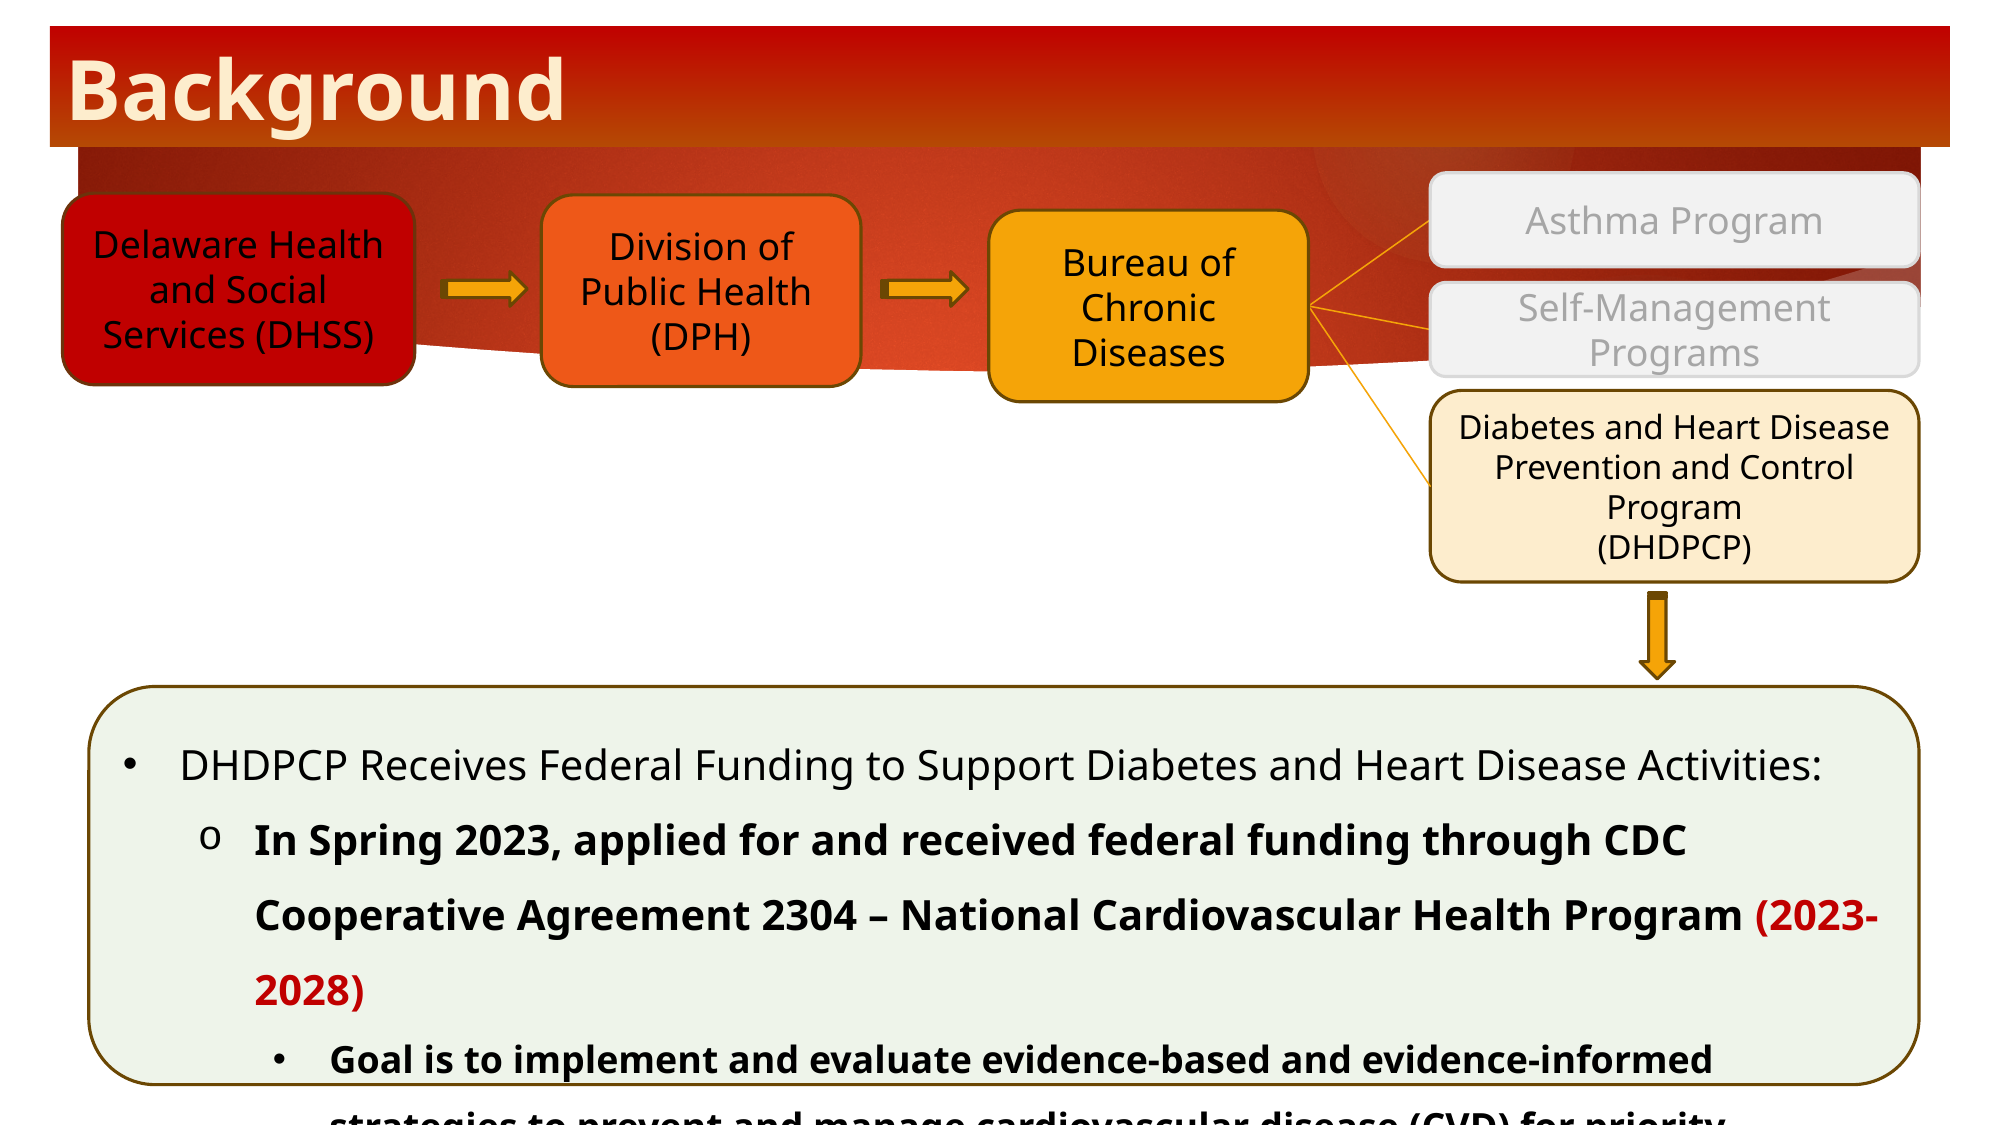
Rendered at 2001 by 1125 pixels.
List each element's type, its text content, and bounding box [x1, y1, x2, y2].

text_box [880, 270, 970, 308]
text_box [1308, 305, 1431, 487]
text_box Self-Management Programs [1435, 280, 1921, 379]
text_box Diabetes and Heart Disease Prevention and Control Program (DHDPCP) [1428, 388, 1921, 584]
text_box DHDPCP Receives Federal Funding to Support Diabetes and Heart Disease Activities: In Spring 2023, applied for and received federal funding through CDC Cooperative Agreement 2304 – National Cardiovascular Health Program (2023-2028) Goal is to implement and evaluate evidence-based and evidence-informed strategies to prevent and manage cardiovascular disease (CVD) for priority populations. [87, 684, 1921, 1087]
text_box Bureau of Chronic Diseases [987, 208, 1304, 404]
text_box Division of Public Health (DPH) [539, 193, 863, 389]
text_box Asthma Program [1428, 171, 1921, 269]
text_box Delaware Health and Social Services (DHSS) [60, 191, 417, 387]
text_box [1638, 591, 1677, 681]
text_box [440, 270, 529, 308]
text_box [1308, 219, 1431, 304]
title Background [49, 26, 1951, 147]
